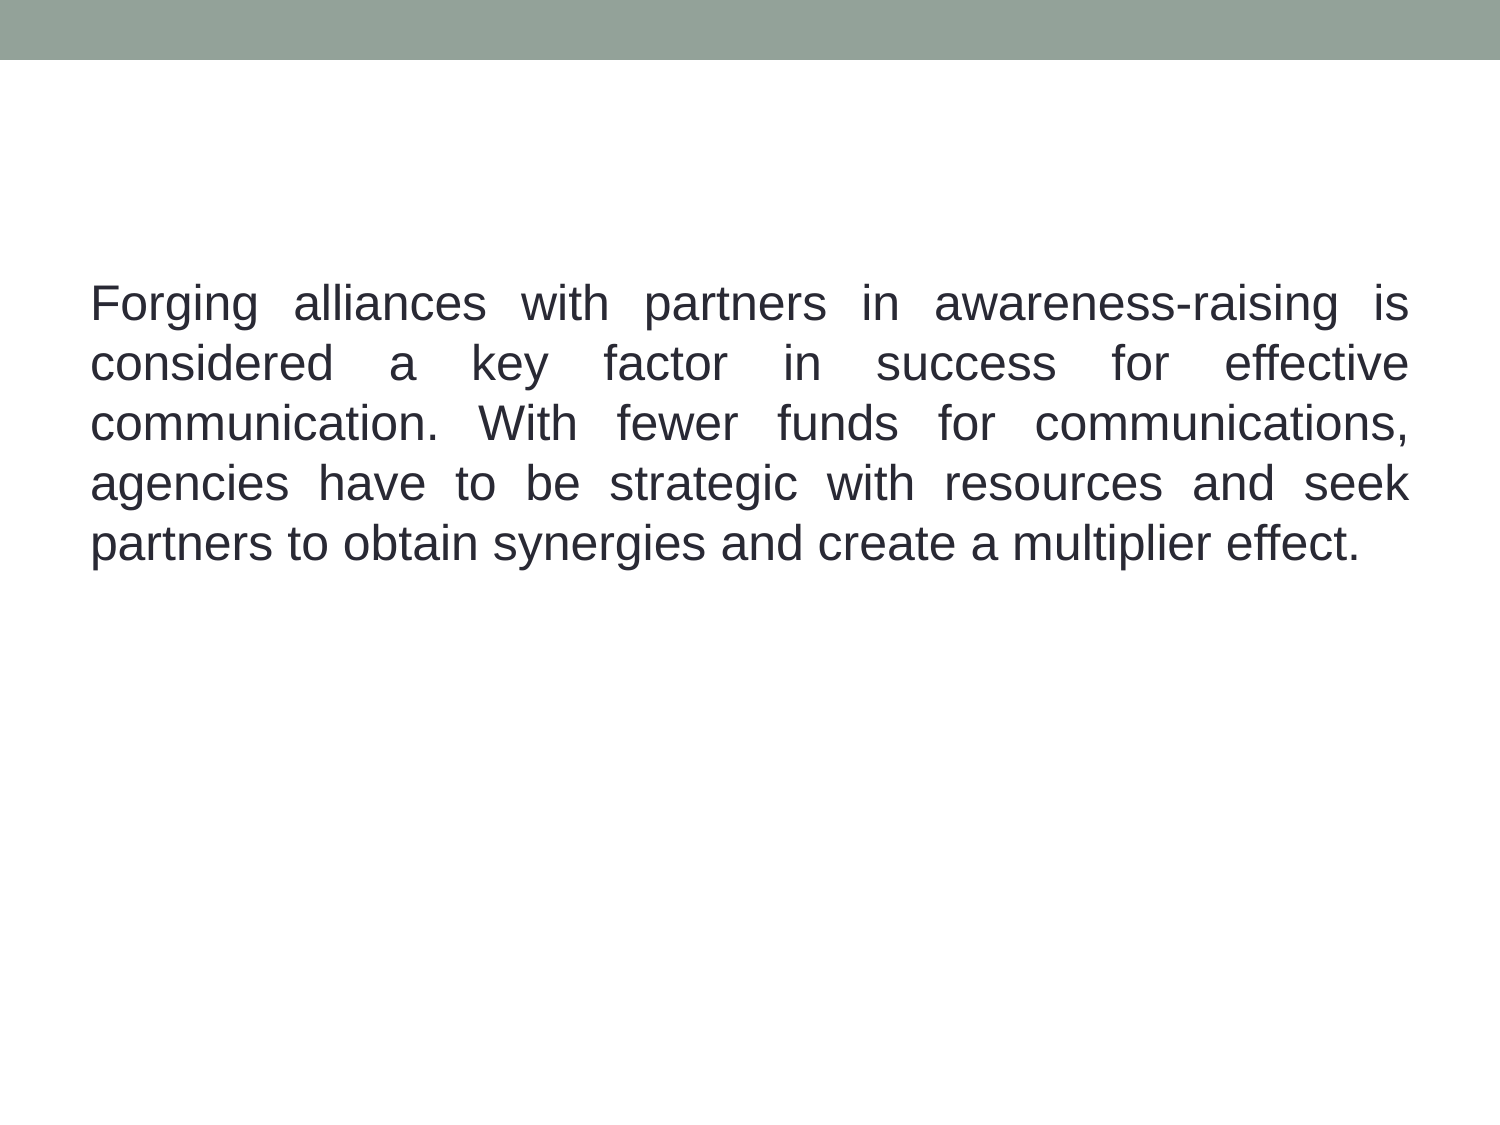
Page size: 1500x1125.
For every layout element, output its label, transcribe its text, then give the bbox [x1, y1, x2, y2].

list Forging alliances with partners in awareness-raising is considered a key factor in success for effective communication. With fewer funds for communications, agencies have to be strategic with resources and seek partners to obtain synergies and create a multiplier effect. [75, 262, 1425, 1063]
